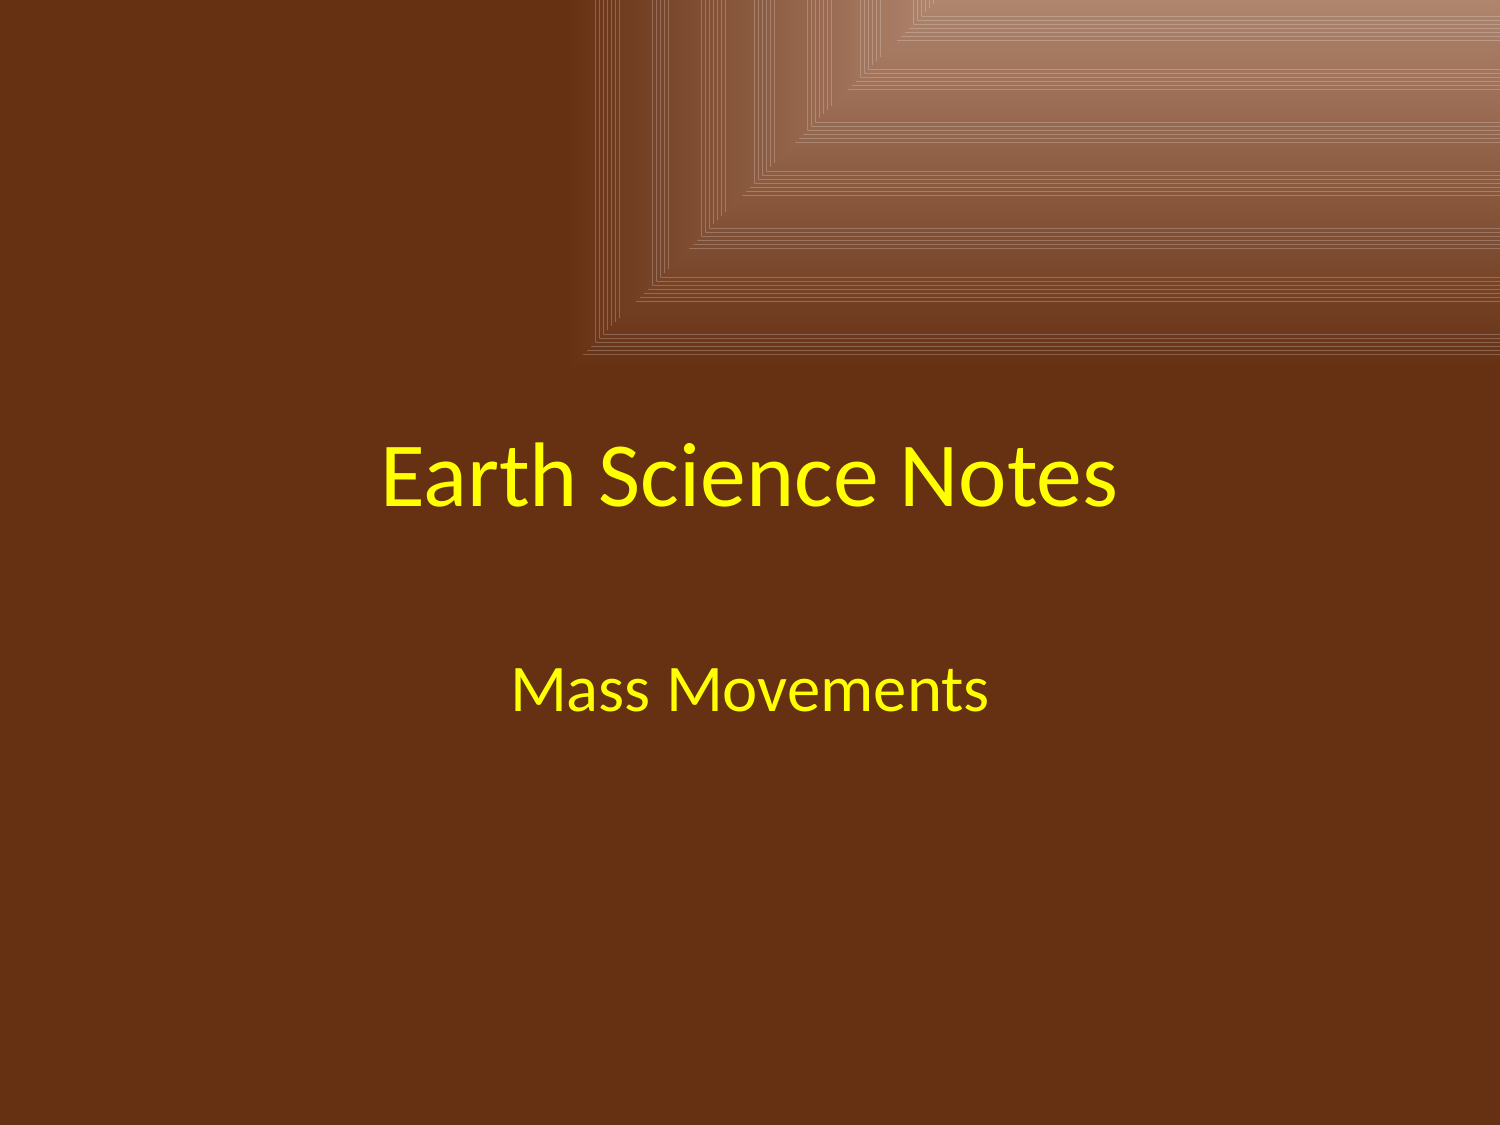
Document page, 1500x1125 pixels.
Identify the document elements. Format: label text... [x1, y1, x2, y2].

subtitle Mass Movements [225, 637, 1275, 925]
title Earth Science Notes [112, 349, 1388, 591]
